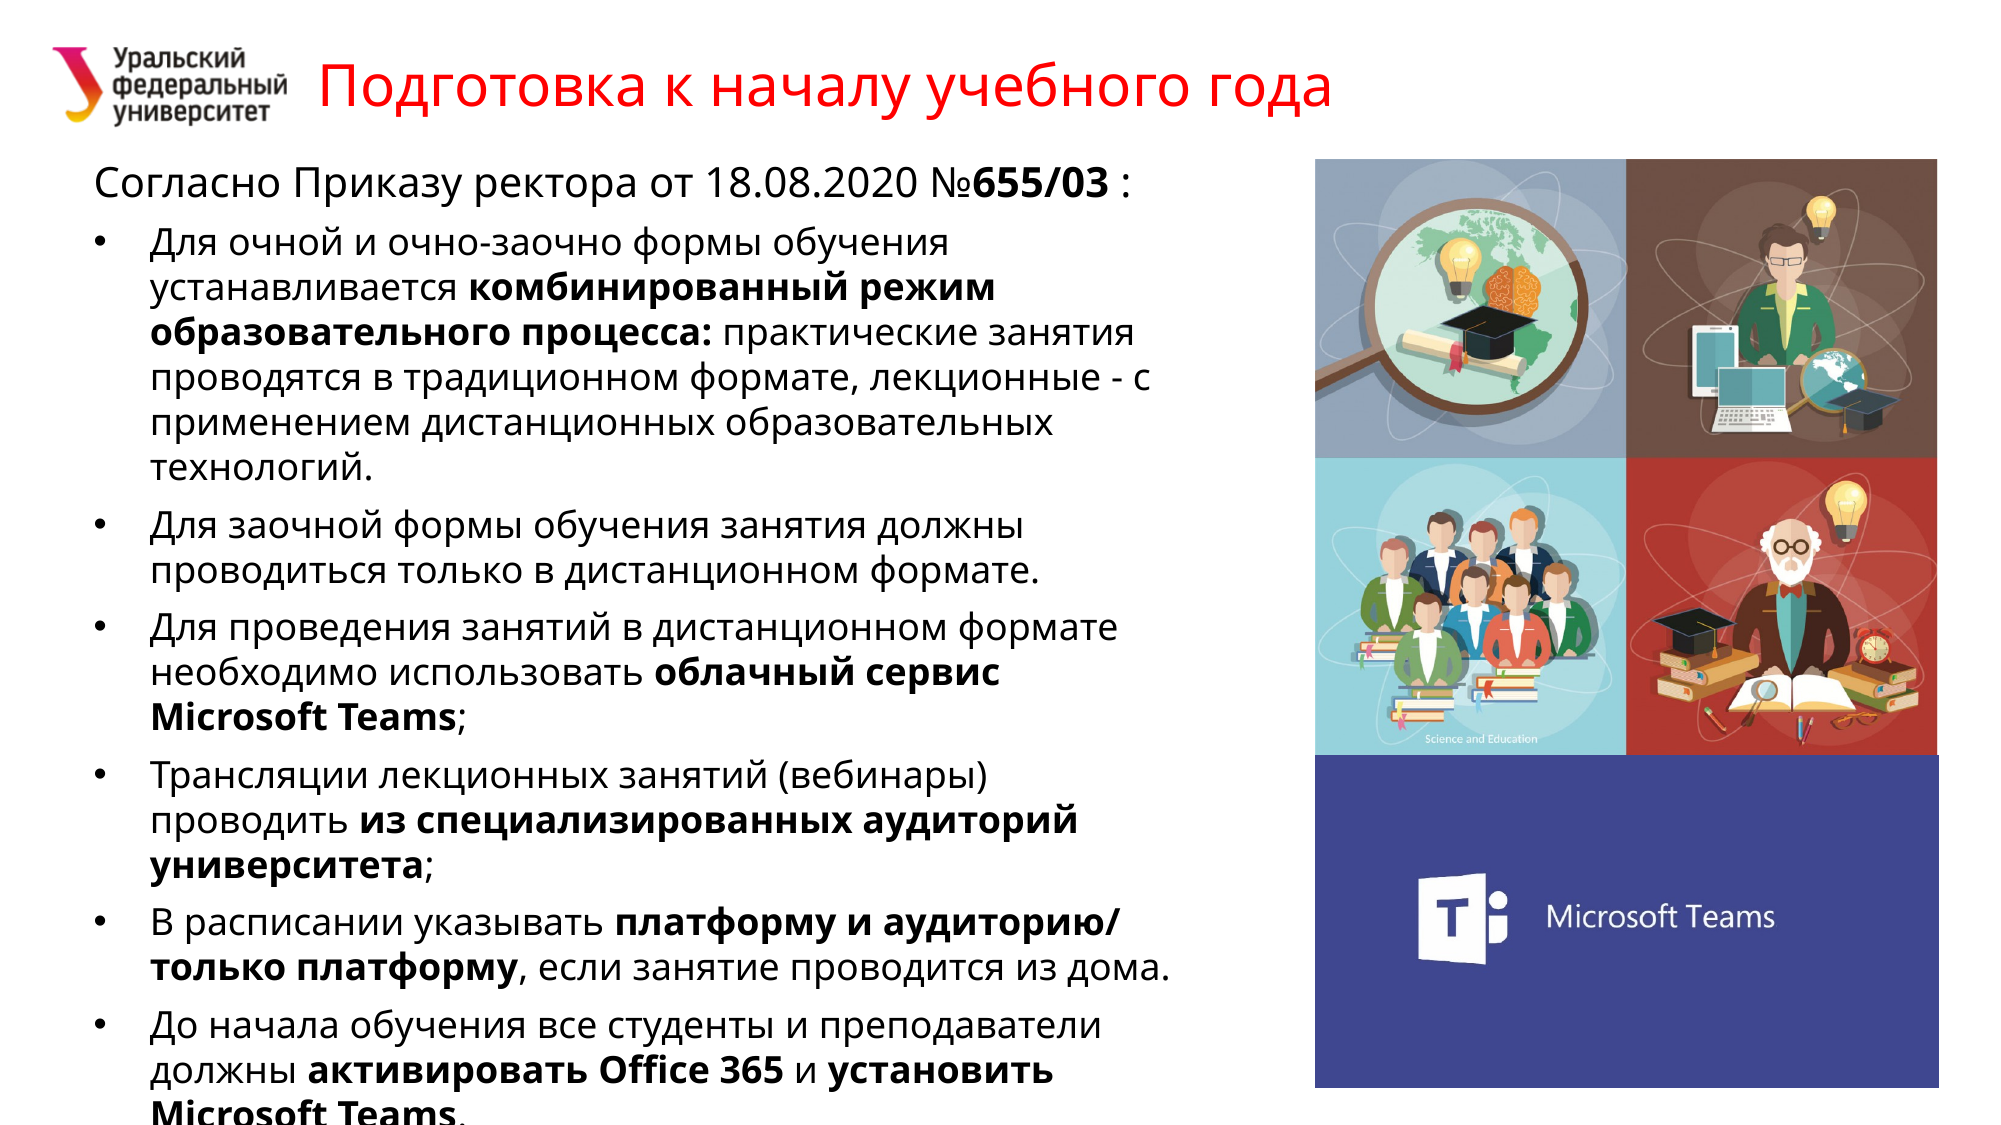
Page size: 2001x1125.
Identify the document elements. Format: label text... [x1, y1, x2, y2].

picture [31, 40, 304, 133]
text_box Подготовка к началу учебного года [304, 40, 1949, 126]
text_box Согласно Приказу ректора от 18.08.2020 №655/03 : Для очной и очно-заочно формы обучения устанавливается комбинированный режим образовательного процесса: практические занятия проводятся в традиционном формате, лекционные - с применением дистанционных образовательных технологий. Для заочной формы обучения занятия должны проводиться только в дистанционном формате. Для проведения занятий в дистанционном формате необходимо использовать облачный сервис Microsoft Teams; Трансляции лекционных занятий (вебинары) проводить из специализированных аудиторий университета; В расписании указывать платформу и аудиторию/ только платформу, если занятие проводится из дома. До начала обучения все студенты и преподаватели должны активировать Office 365 и установить Microsoft Teams. [78, 148, 1199, 1125]
picture [1315, 159, 1939, 1088]
